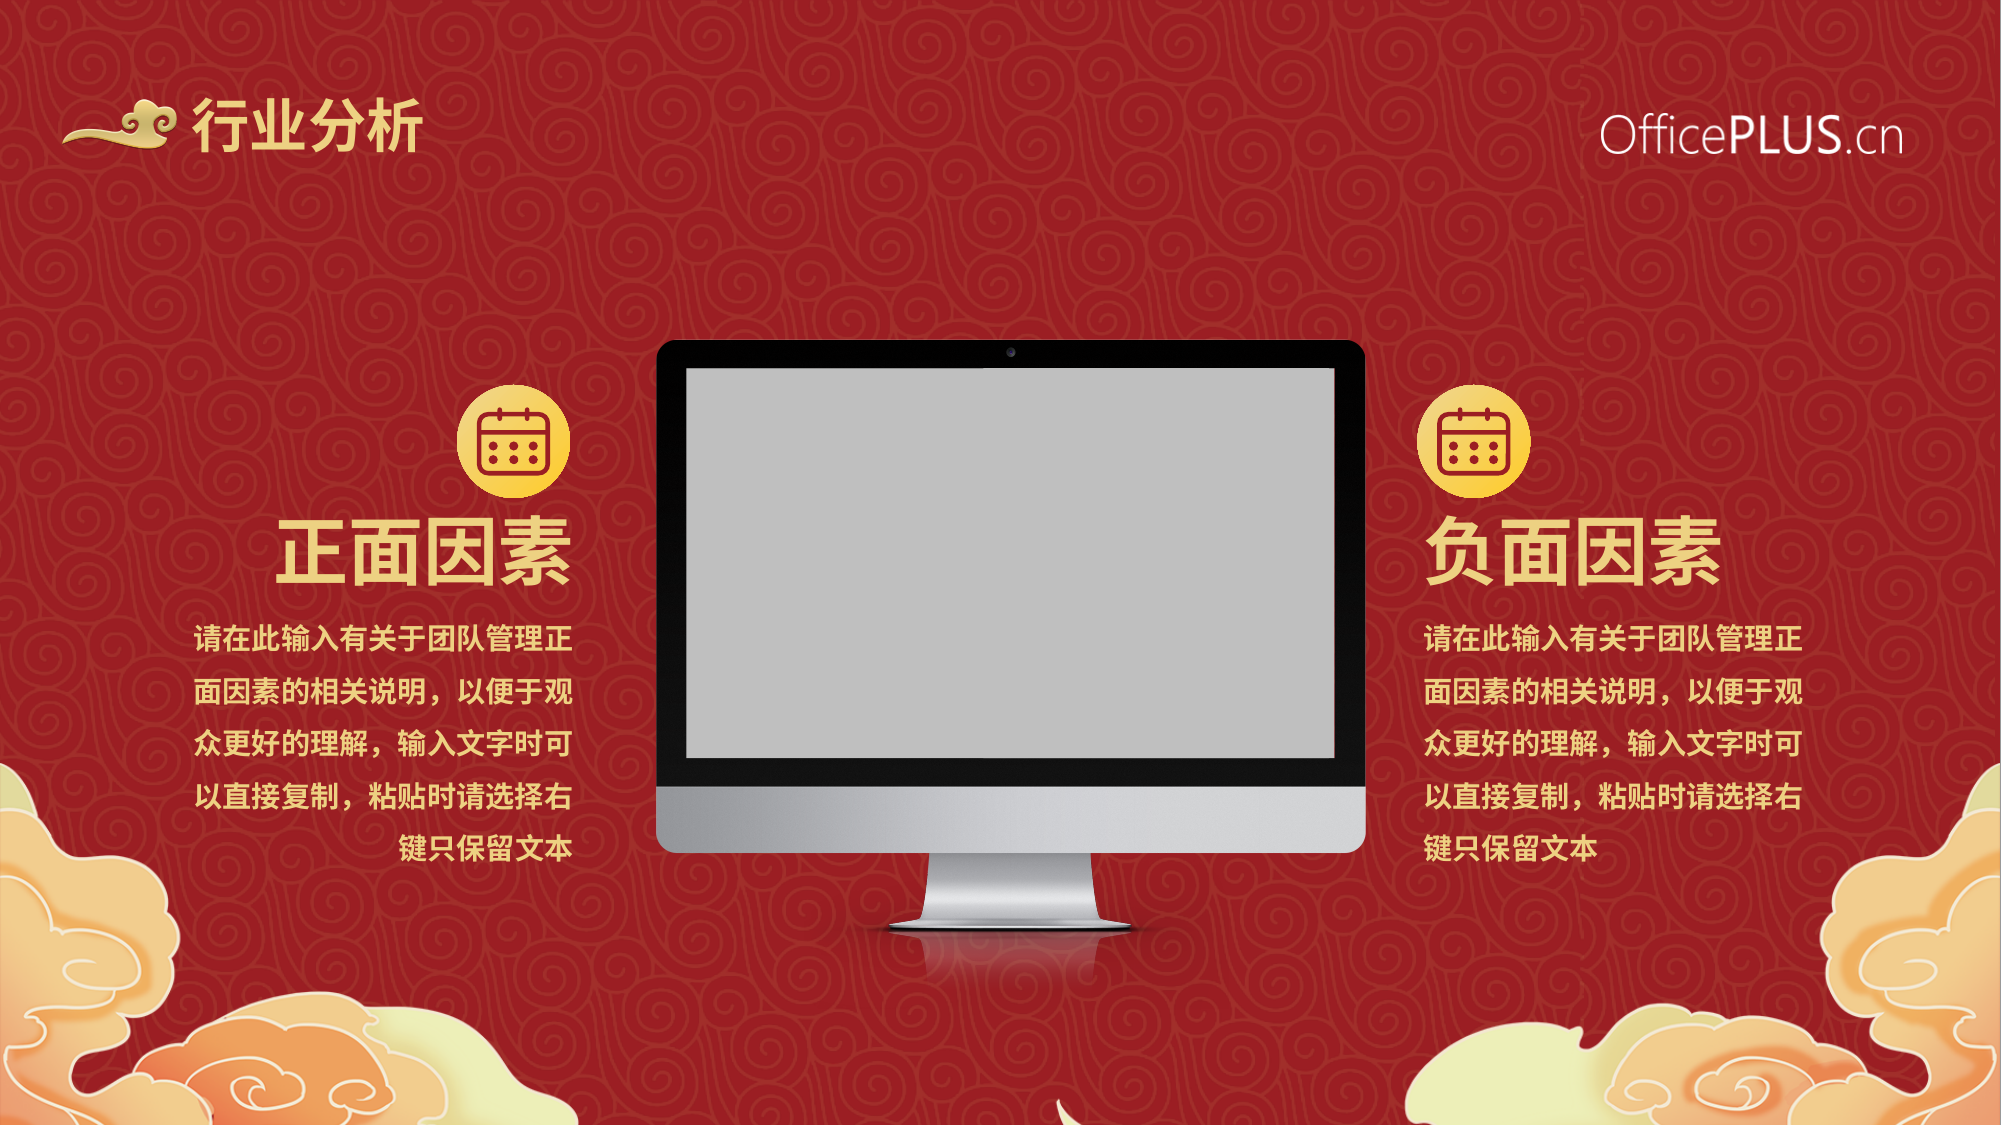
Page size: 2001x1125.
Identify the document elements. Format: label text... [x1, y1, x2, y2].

picture [0, 323, 2000, 1125]
text_box 请在此输入有关于团队管理正面因素的相关说明，以便于观众更好的理解，输入文字时可以直接复制，粘贴时请选择右键只保留文本 [1408, 595, 1845, 873]
text_box [476, 407, 551, 476]
text_box [1416, 383, 1532, 496]
text_box 行业分析 [176, 81, 470, 167]
picture [1601, 113, 1902, 154]
text_box [455, 383, 571, 496]
text_box 请在此输入有关于团队管理正面因素的相关说明，以便于观众更好的理解，输入文字时可以直接复制，粘贴时请选择右键只保留文本 [152, 595, 589, 873]
picture [62, 99, 177, 150]
text_box 负面因素 [1408, 496, 1746, 602]
text_box 正面因素 [250, 496, 589, 602]
text_box [1437, 407, 1511, 476]
